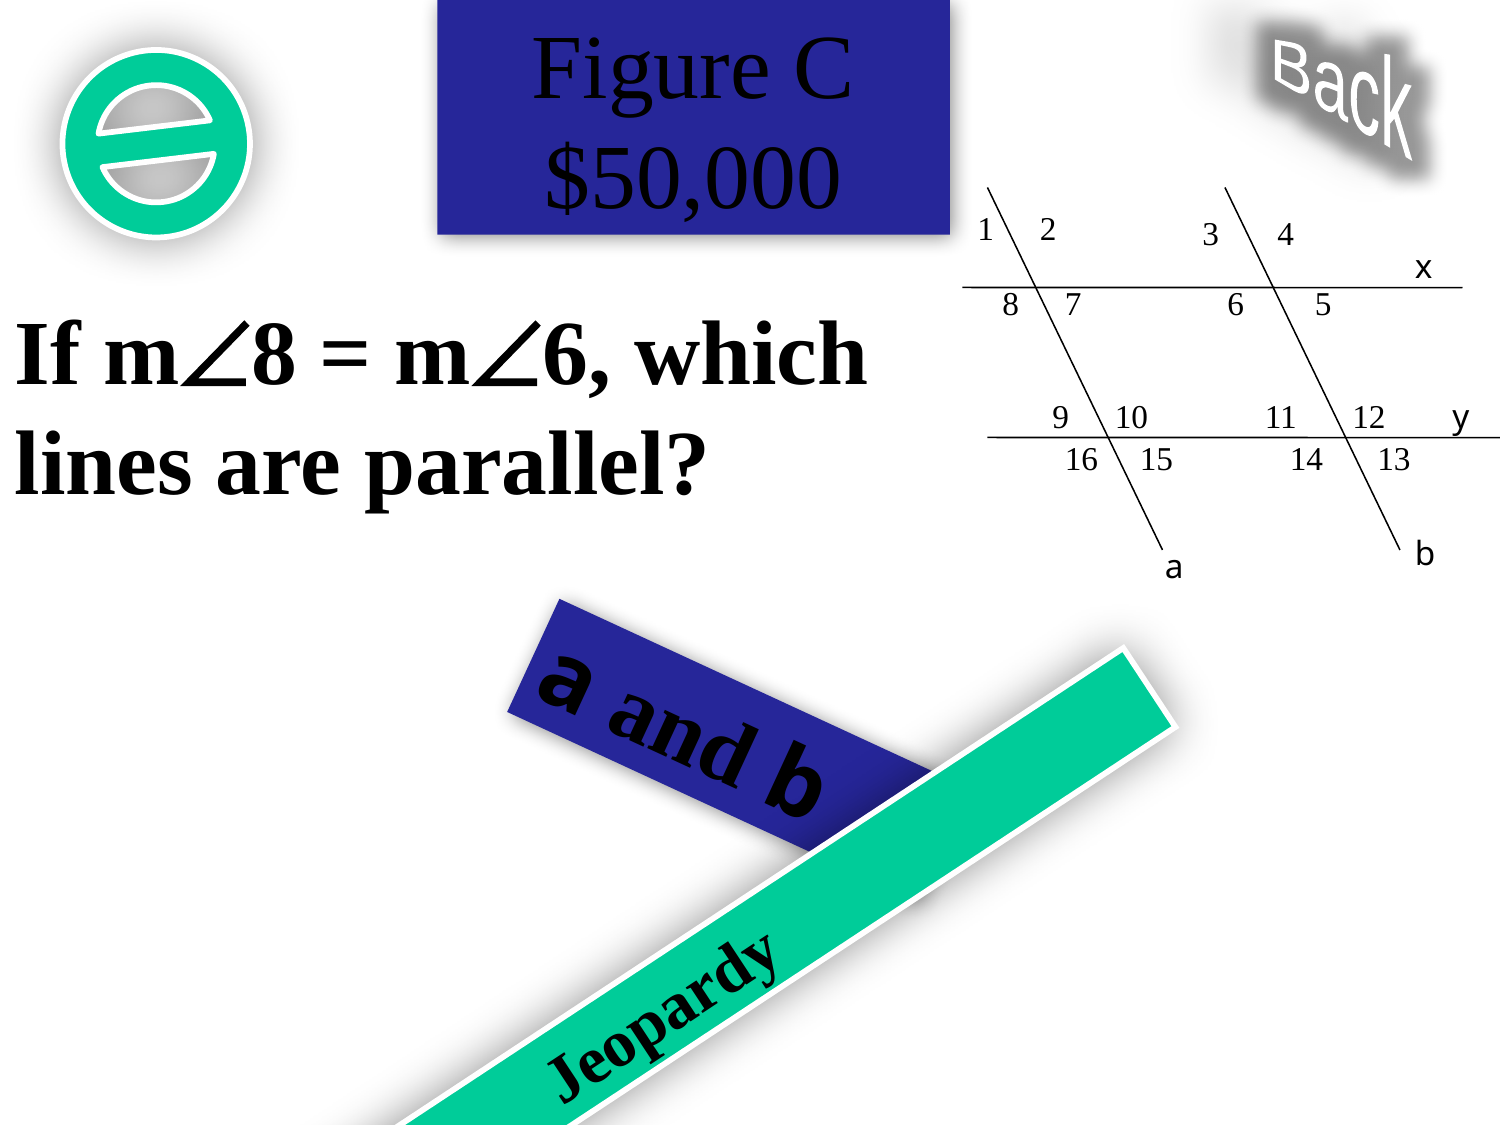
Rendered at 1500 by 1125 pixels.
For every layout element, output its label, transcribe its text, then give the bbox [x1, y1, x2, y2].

text_box b [1400, 524, 1500, 580]
text_box x [1400, 237, 1500, 293]
text_box 14 [1275, 429, 1362, 485]
text_box a and b [507, 598, 897, 836]
text_box 6 [1212, 274, 1313, 330]
text_box 13 [1362, 429, 1463, 485]
text_box 1 [962, 199, 1025, 255]
text_box 10 [1138, 387, 1200, 429]
text_box 5 [1313, 274, 1400, 330]
text_box 9 [1037, 387, 1138, 443]
text_box y [1438, 387, 1500, 443]
text_box Figure C $50,000 [437, 0, 950, 235]
text_box 16 [1050, 429, 1125, 485]
text_box 4 [1262, 204, 1363, 260]
text_box 7 [1088, 274, 1150, 330]
text_box If m8 = m6, which lines are parallel? [0, 285, 938, 521]
text_box 2 [1025, 199, 1125, 255]
text_box [62, 49, 250, 238]
text_box 12 [1350, 387, 1438, 429]
text_box 15 [1125, 429, 1225, 485]
text_box Jeopardy [399, 648, 1176, 1125]
text_box a [1149, 537, 1250, 593]
text_box 8 [987, 274, 1088, 330]
text_box 11 [1250, 387, 1350, 443]
text_box 3 [1187, 204, 1262, 260]
